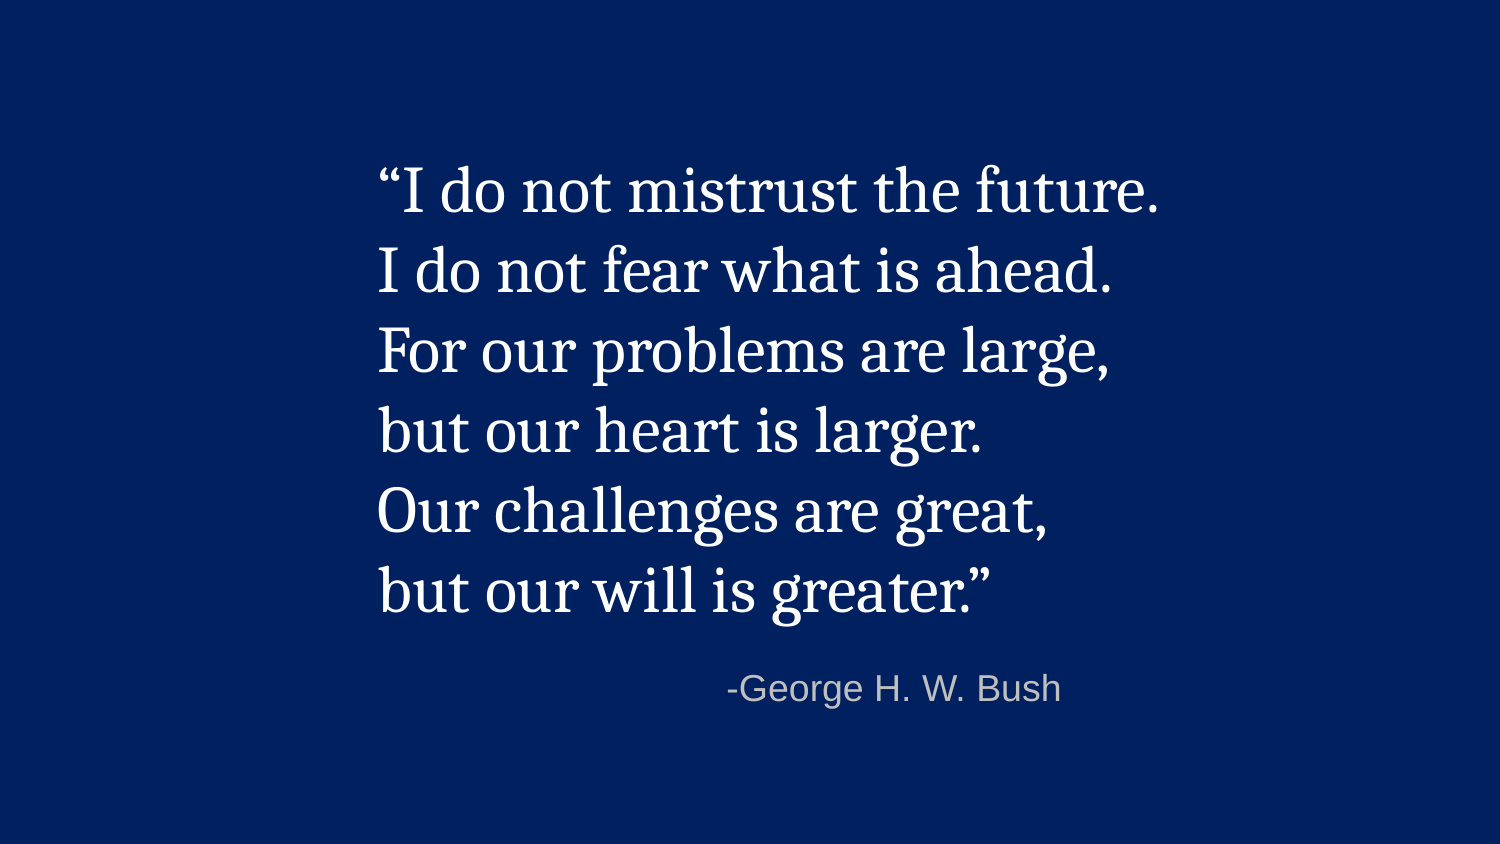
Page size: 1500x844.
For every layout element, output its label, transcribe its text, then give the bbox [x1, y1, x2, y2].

text_box “I do not mistrust the future. I do not fear what is ahead. For our problems are large, but our heart is larger. Our challenges are great, but our will is greater.” [362, 138, 1177, 634]
text_box -George H. W. Bush [711, 656, 1077, 717]
